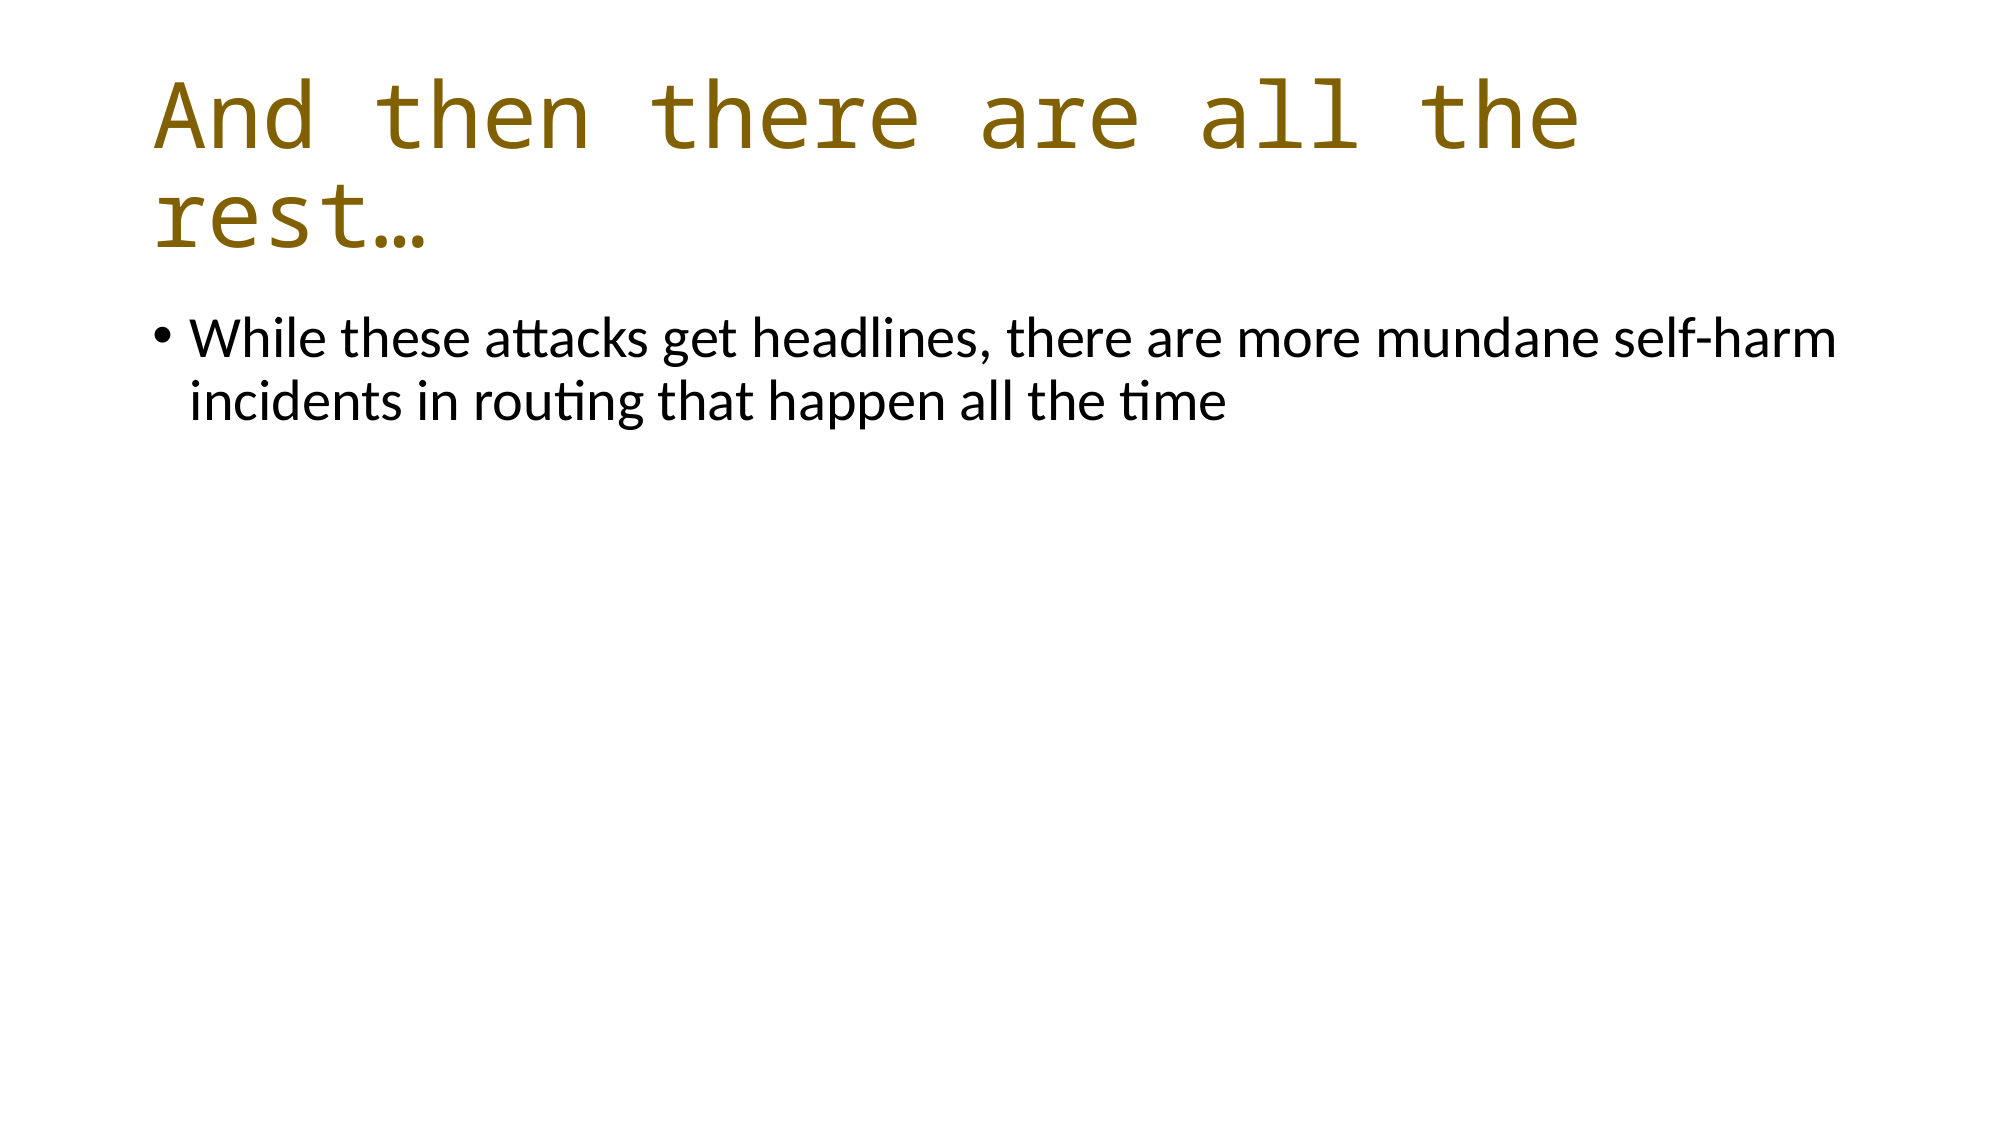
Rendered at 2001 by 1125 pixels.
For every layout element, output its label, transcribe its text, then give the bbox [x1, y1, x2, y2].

list While these attacks get headlines, there are more mundane self-harm incidents in routing that happen all the time [137, 299, 1863, 1014]
title And then there are all the rest… [137, 59, 1863, 278]
